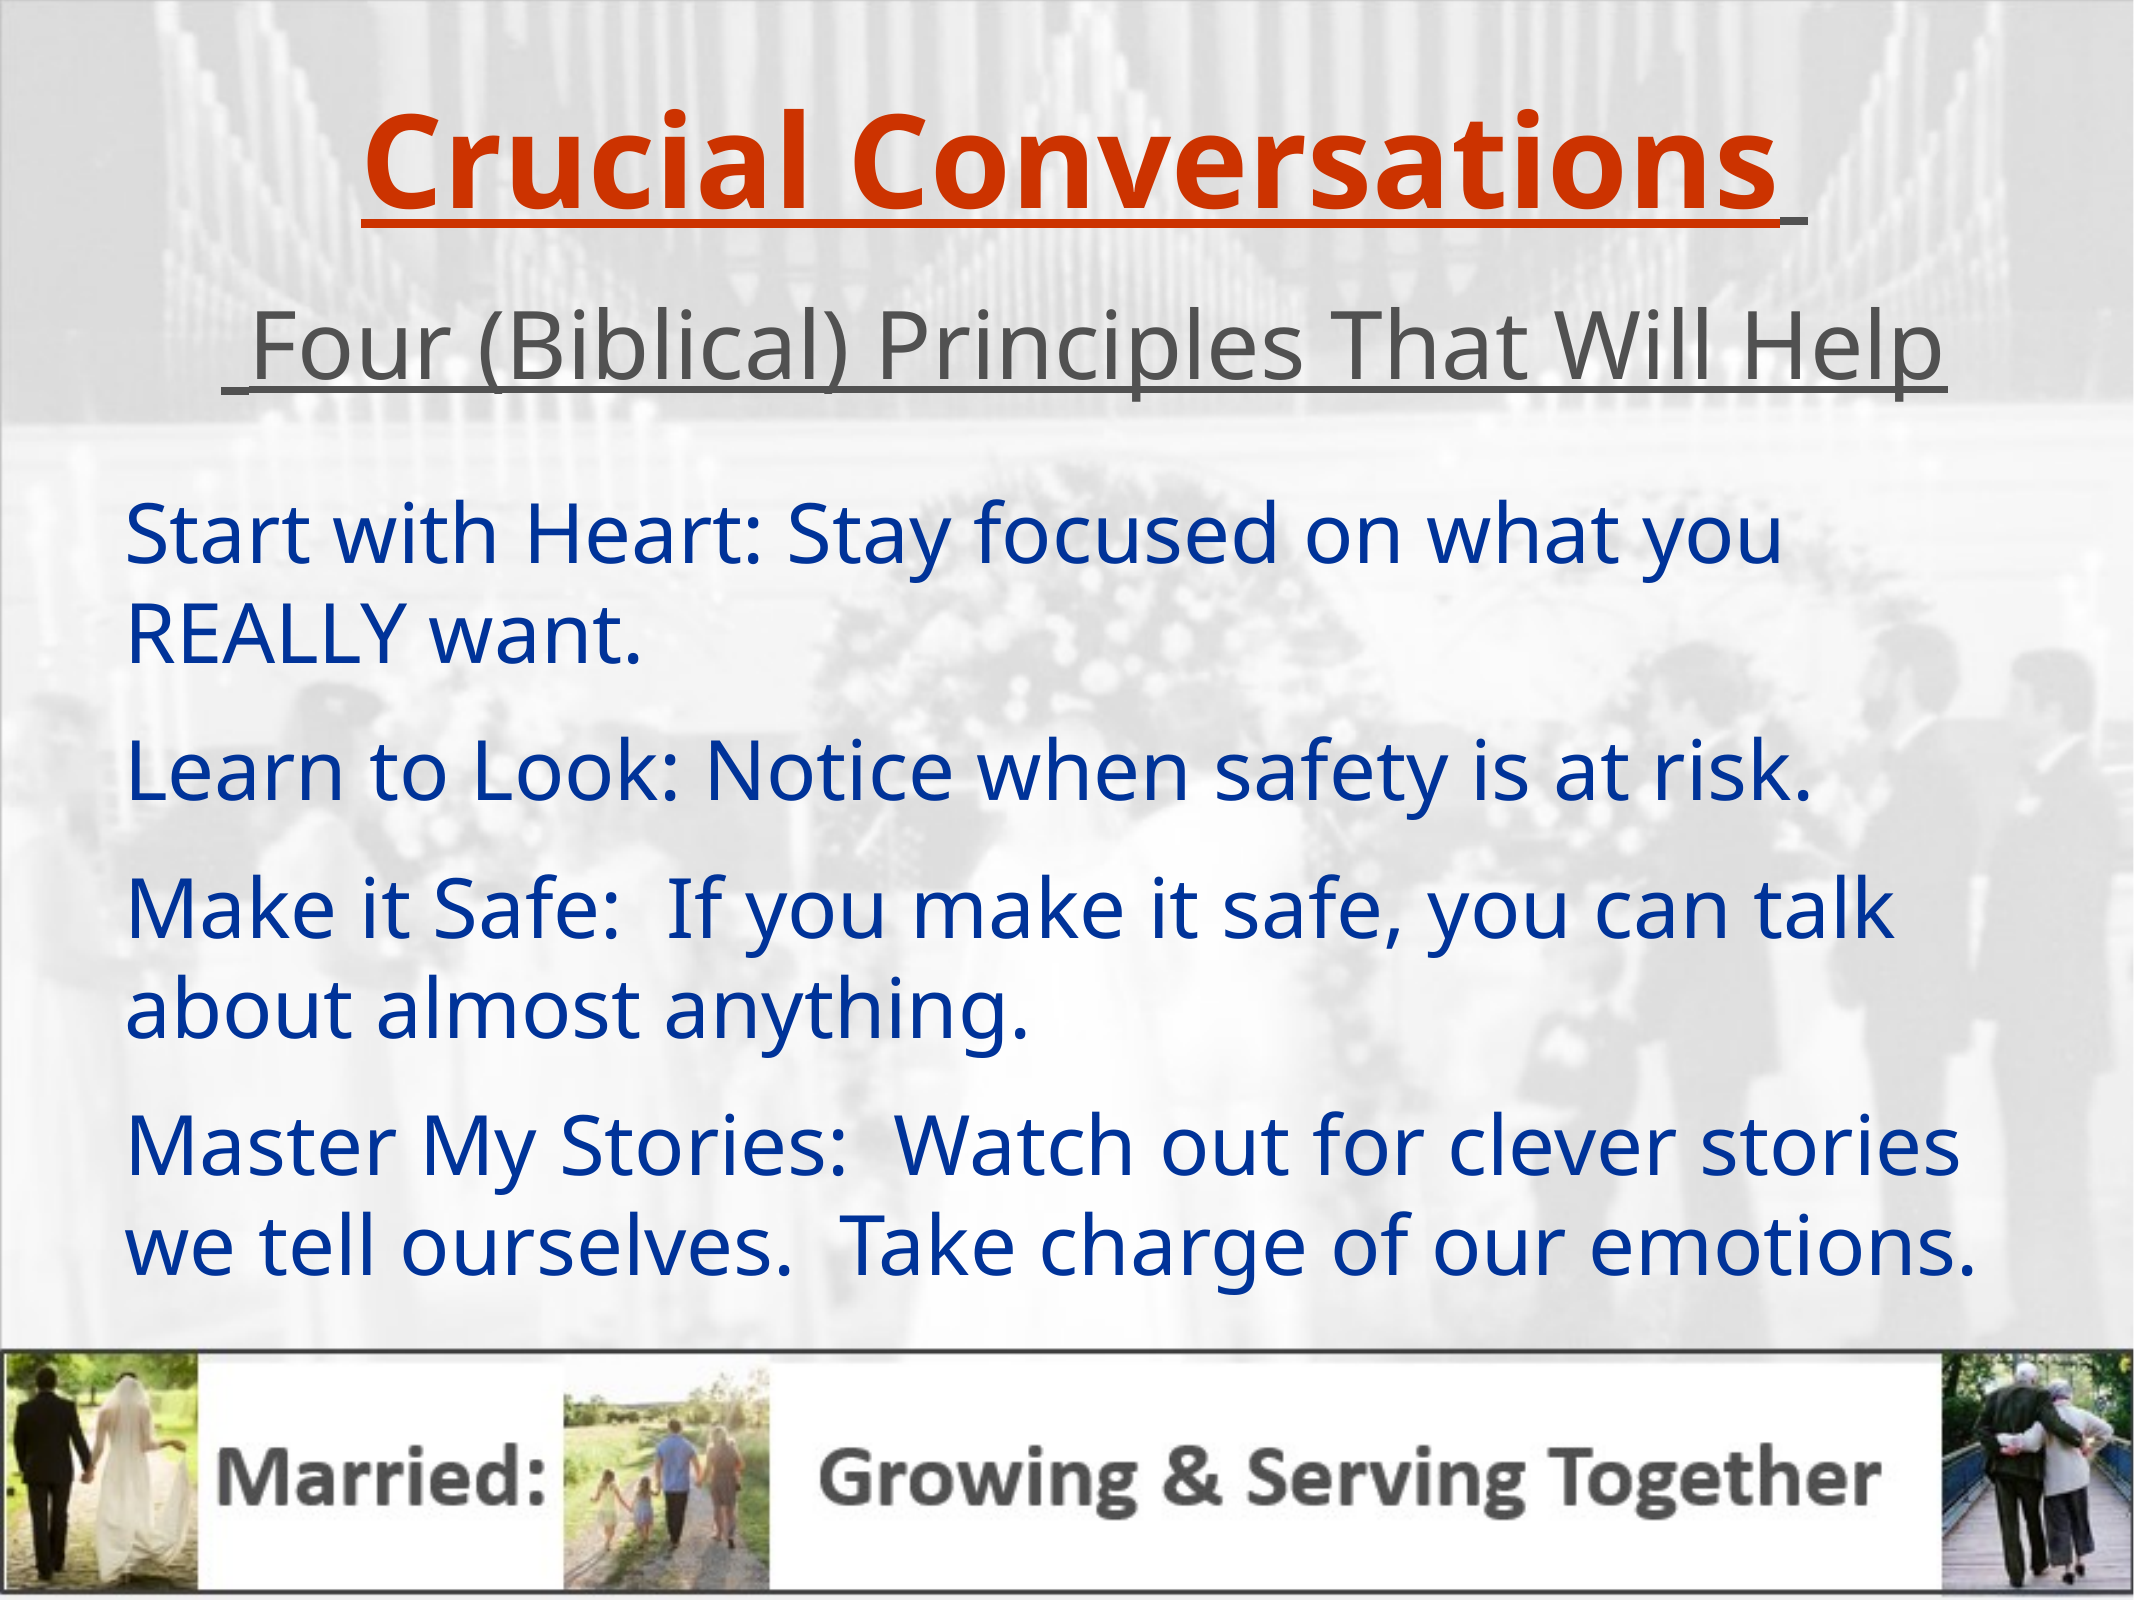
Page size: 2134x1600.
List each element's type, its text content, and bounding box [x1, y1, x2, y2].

text_box Crucial Conversations Four (Biblical) Principles That Will Help [88, 71, 2080, 408]
list Start with Heart: Stay focused on what you REALLY want. Learn to Look: Notice when safety is at risk. Make it Safe: If you make it safe, you can talk about almost anything. Master My Stories: Watch out for clever stories we tell ourselves. Take charge of our emotions. [124, 480, 2080, 1256]
picture [0, 0, 2134, 1600]
